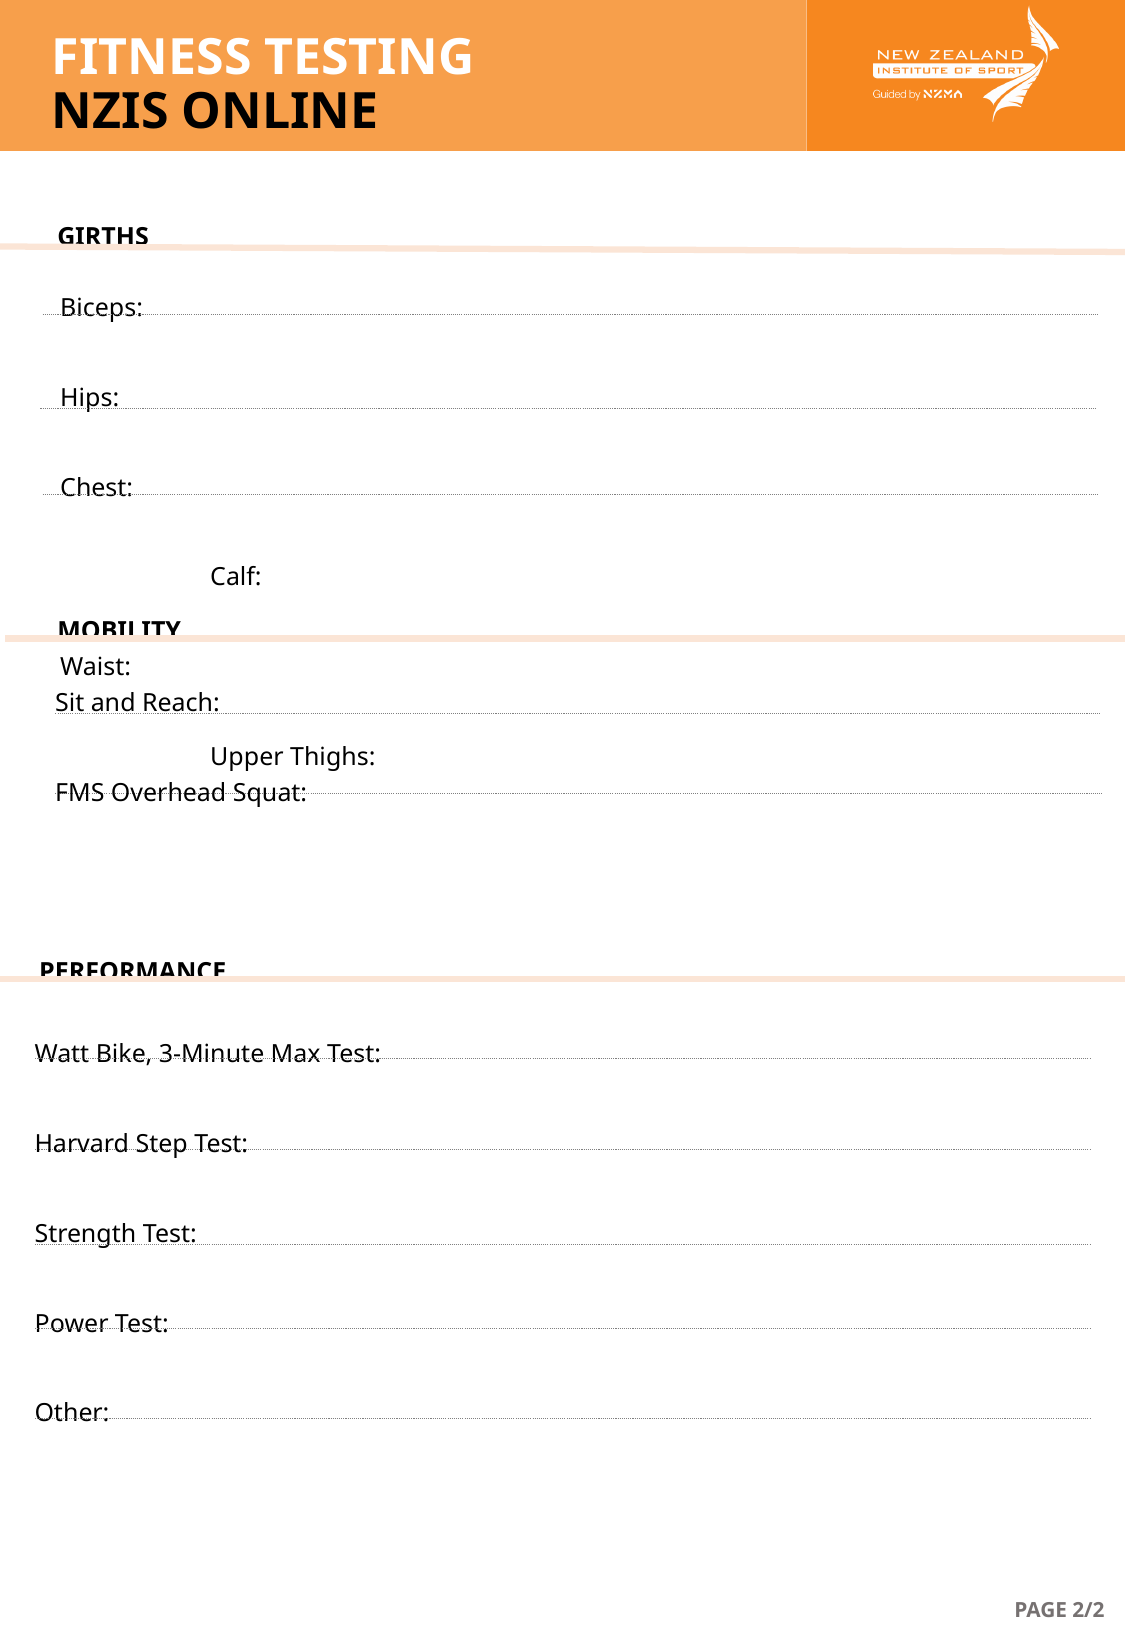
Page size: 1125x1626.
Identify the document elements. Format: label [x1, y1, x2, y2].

picture [873, 5, 1059, 122]
